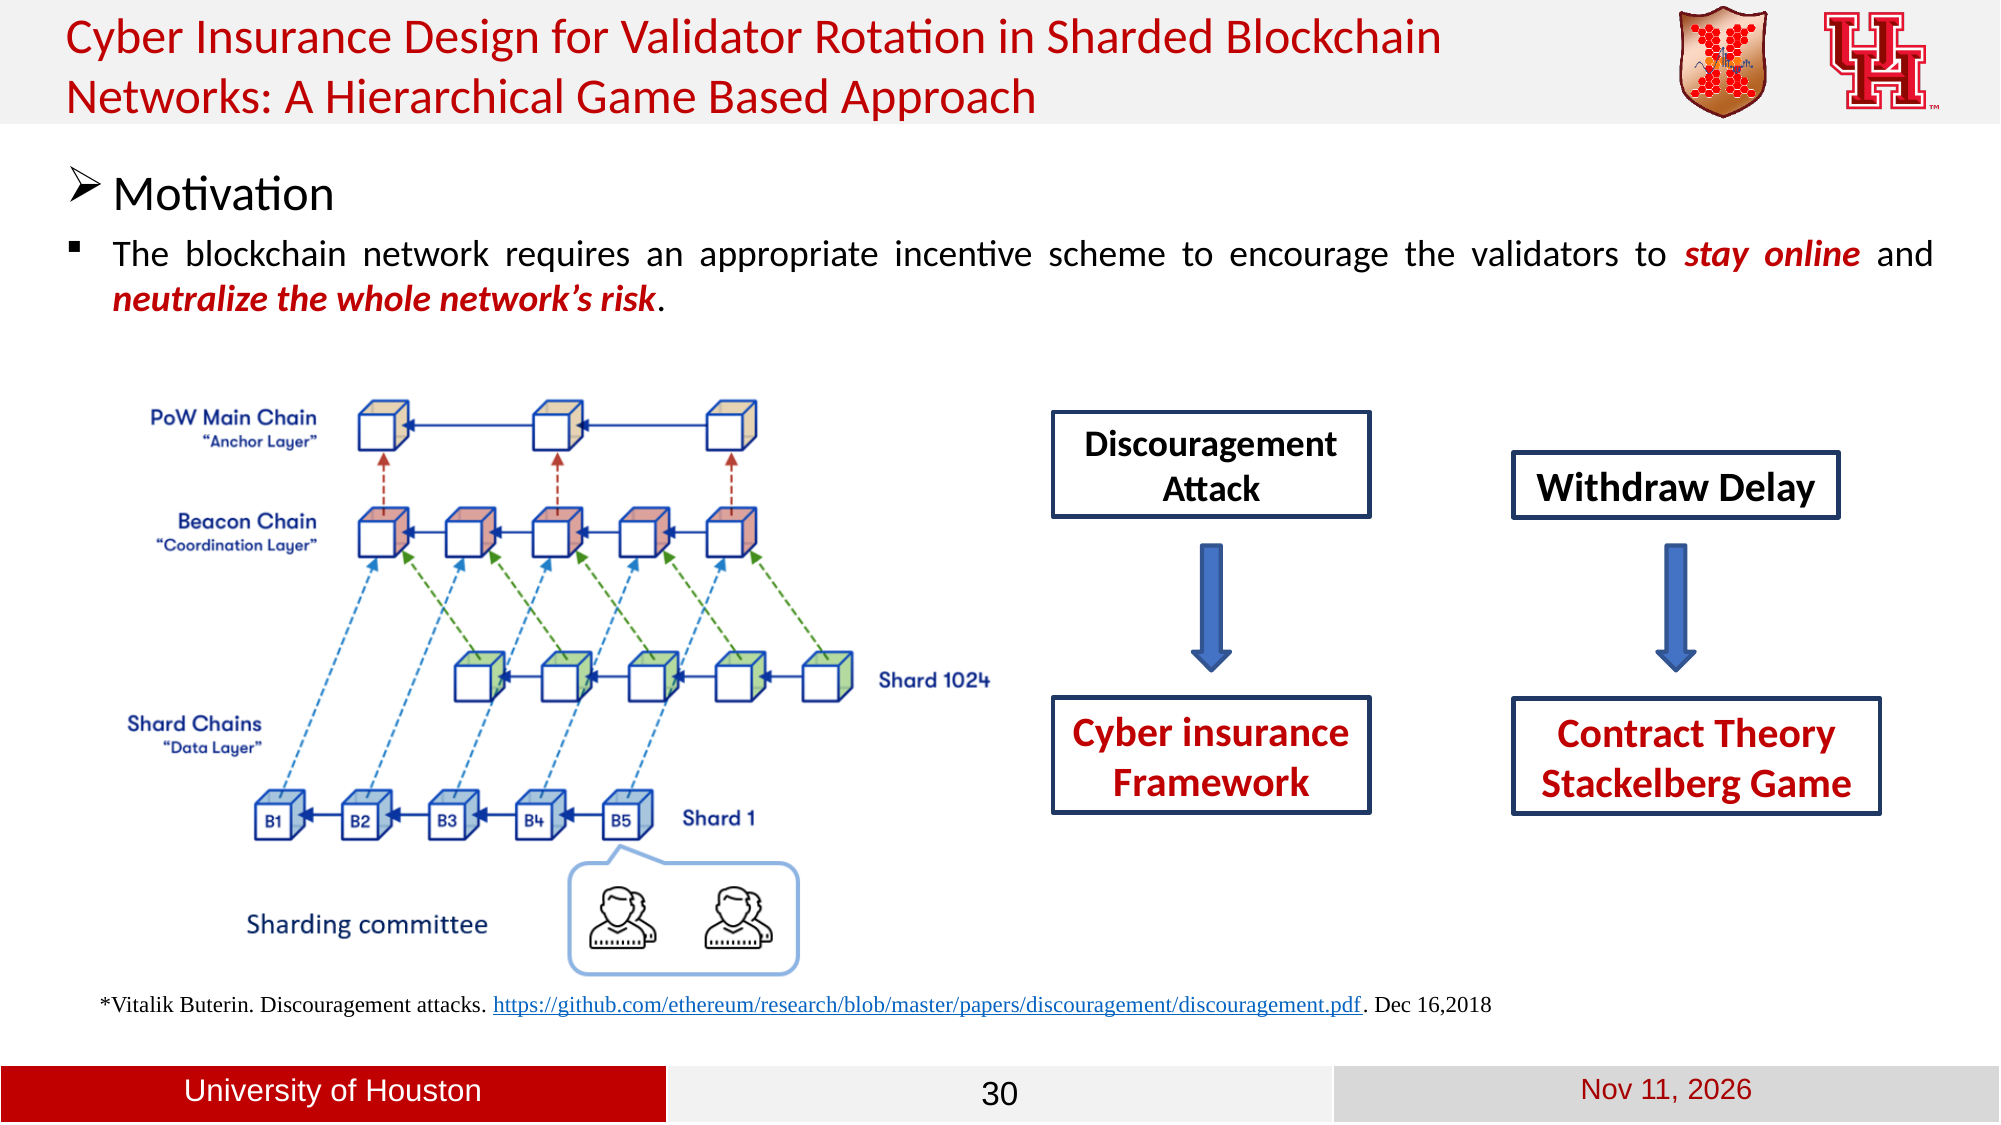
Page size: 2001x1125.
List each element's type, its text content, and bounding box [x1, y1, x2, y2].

picture [119, 390, 996, 988]
text_box *Vitalik Buterin. Discouragement attacks. https://github.com/ethereum/research/blob/master/papers/discouragement/discouragement.pdf. Dec 16,2018 [84, 982, 1571, 1025]
picture [1643, 3, 1803, 124]
text_box Cyber insurance Framework [1053, 697, 1370, 813]
text_box [1655, 543, 1697, 673]
text_box The blockchain network requires an appropriate incentive scheme to encourage the validators to stay online and neutralize the whole network’s risk. [51, 221, 1949, 327]
picture [1824, 3, 1939, 118]
text_box Contract Theory Stackelberg Game [1513, 698, 1881, 814]
text_box [1190, 543, 1233, 673]
text_box Cyber Insurance Design for Validator Rotation in Sharded Blockchain Networks: A Hierarchical Game Based Approach [51, 0, 1619, 132]
text_box Withdraw Delay [1513, 452, 1839, 518]
text_box Discouragement Attack [1053, 412, 1370, 517]
text_box Motivation [51, 153, 1280, 221]
